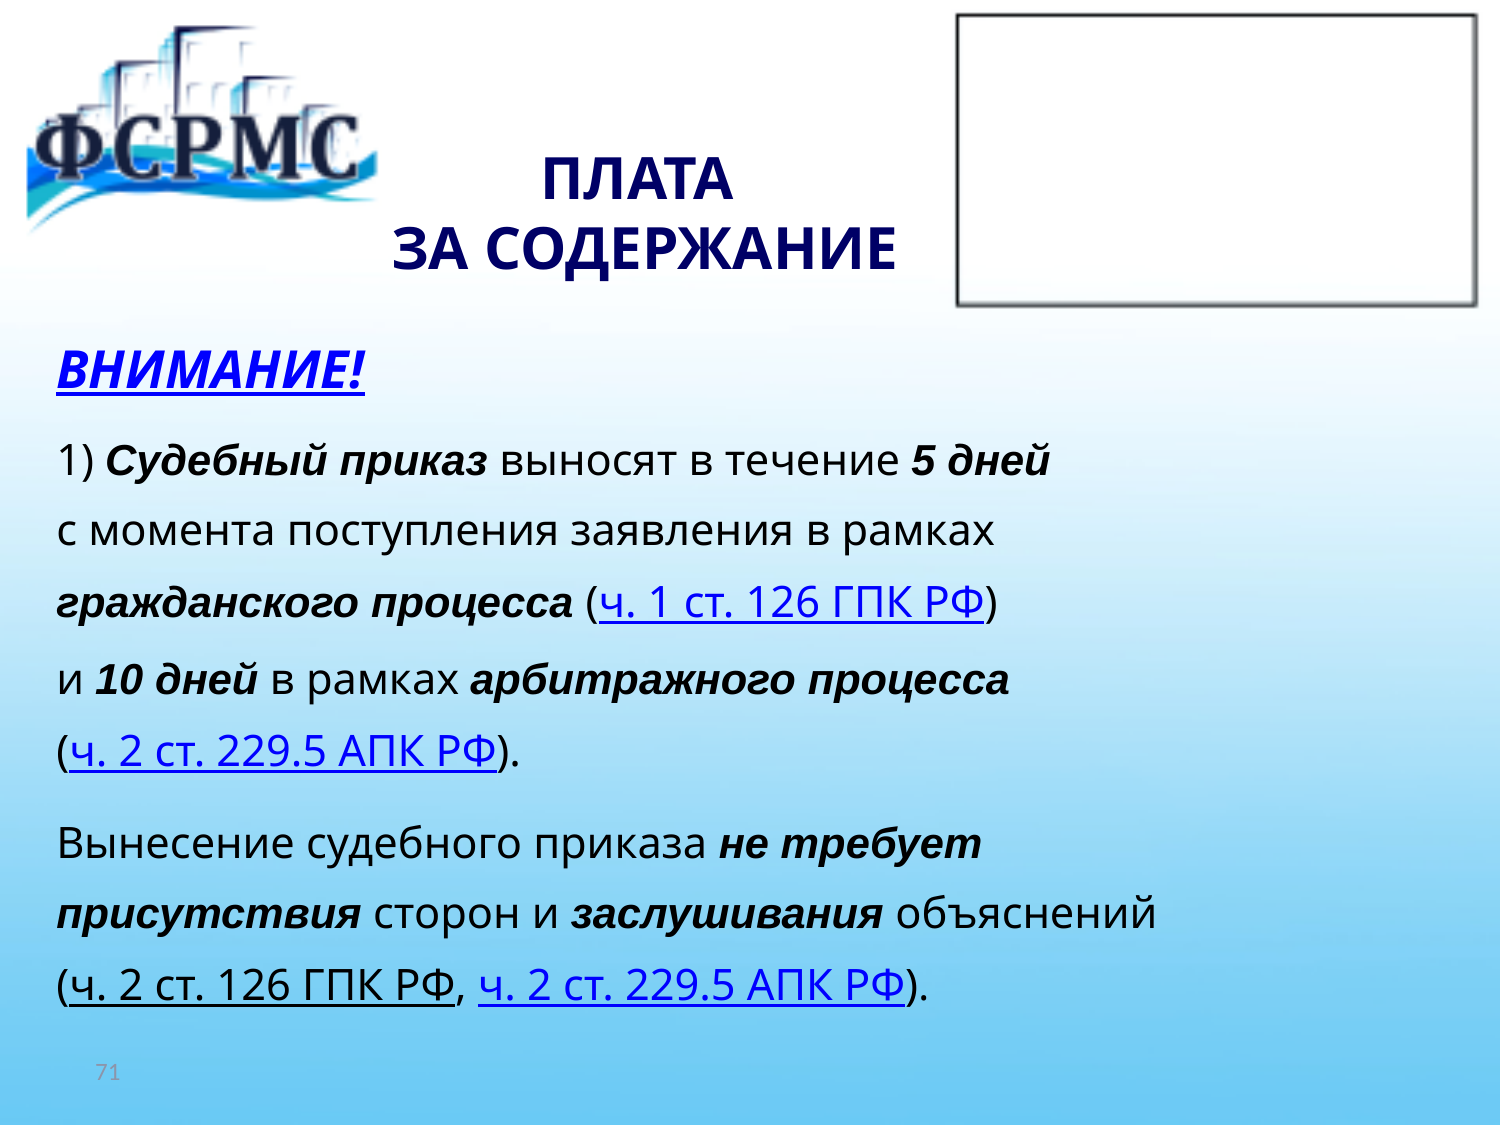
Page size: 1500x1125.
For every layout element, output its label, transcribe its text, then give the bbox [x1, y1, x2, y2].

title ПЛАТА ЗА СОДЕРЖАНИЕ [339, 117, 950, 305]
slide_number 71 [53, 1040, 136, 1100]
picture [0, 0, 1500, 1125]
list ВНИМАНИЕ! 1) Судебный приказ выносят в течение 5 дней с момента поступления заявления в рамках гражданского процесса (ч. 1 ст. 126 ГПК РФ) и 10 дней в рамках арбитражного процесса (ч. 2 ст. 229.5 АПК РФ). Вынесение судебного приказа не требует присутствия сторон и заслушивания объяснений (ч. 2 ст. 126 ГПК РФ, ч. 2 ст. 229.5 АПК РФ). [41, 328, 1500, 1125]
